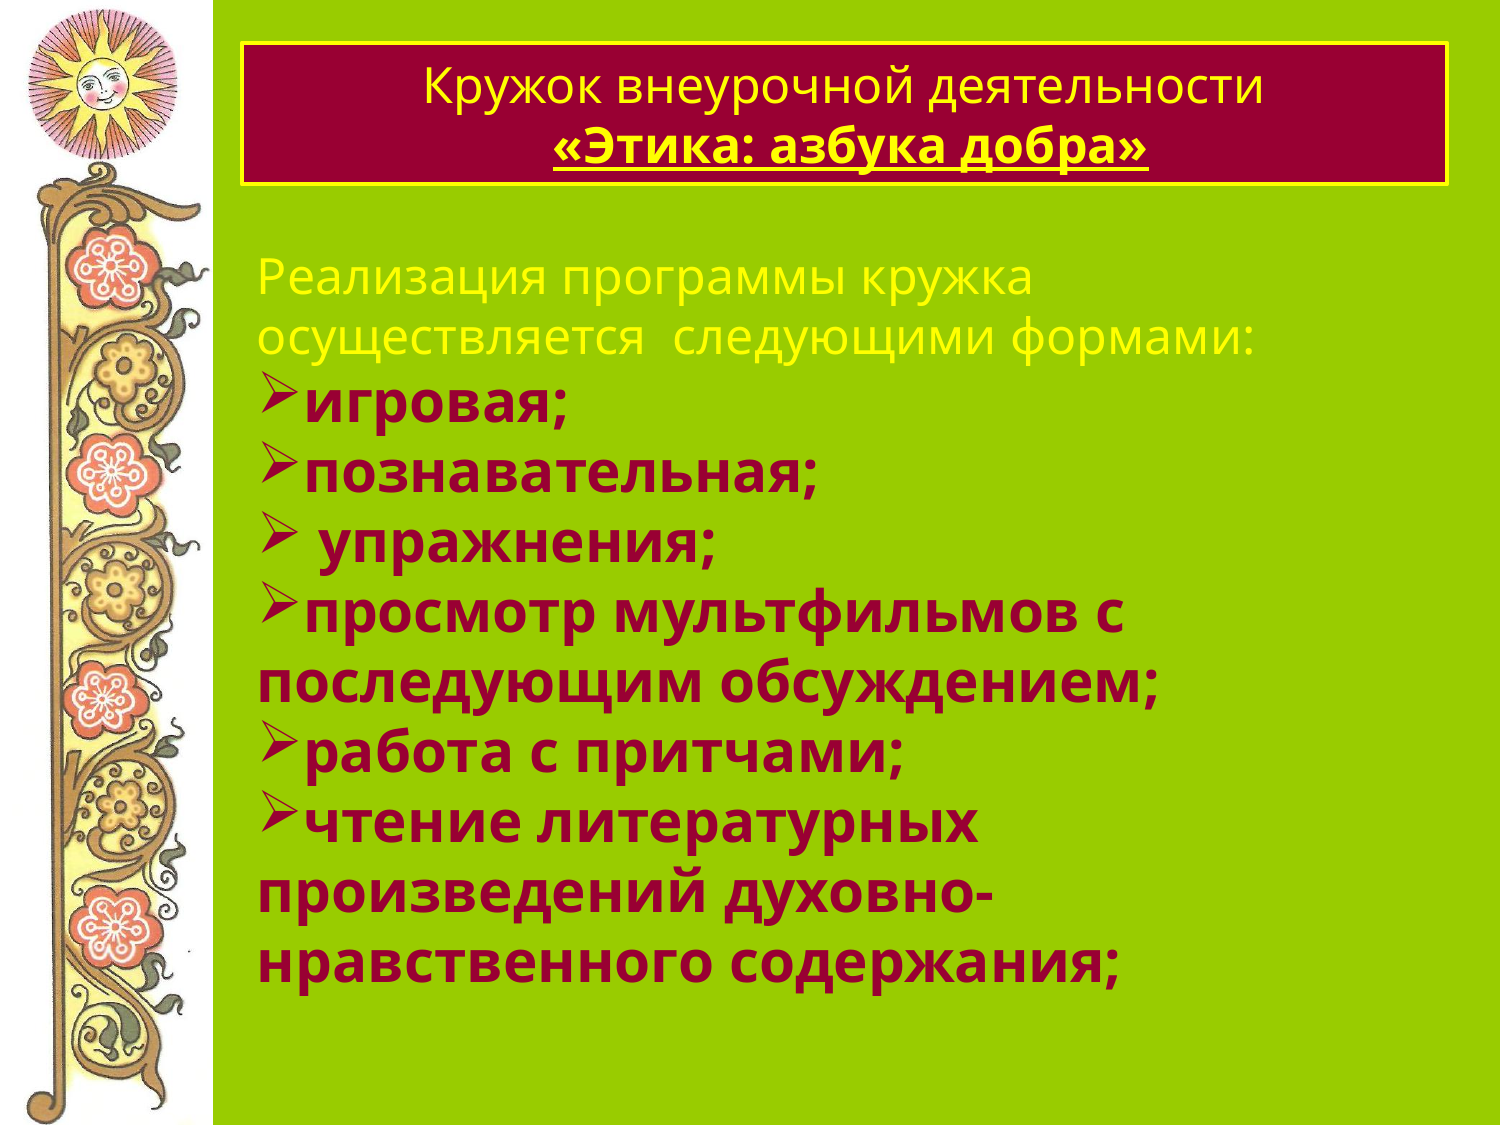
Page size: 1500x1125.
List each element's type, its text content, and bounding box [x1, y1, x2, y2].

text_box Кружок внеурочной деятельности «Этика: азбука добра» [240, 41, 1449, 186]
picture [0, 0, 214, 1125]
text_box Реализация программы кружка осуществляется следующими формами: игровая; познавательная; упражнения; просмотр мультфильмов с последующим обсуждением; работа с притчами; чтение литературных произведений духовно-нравственного содержания; [242, 236, 1447, 1002]
